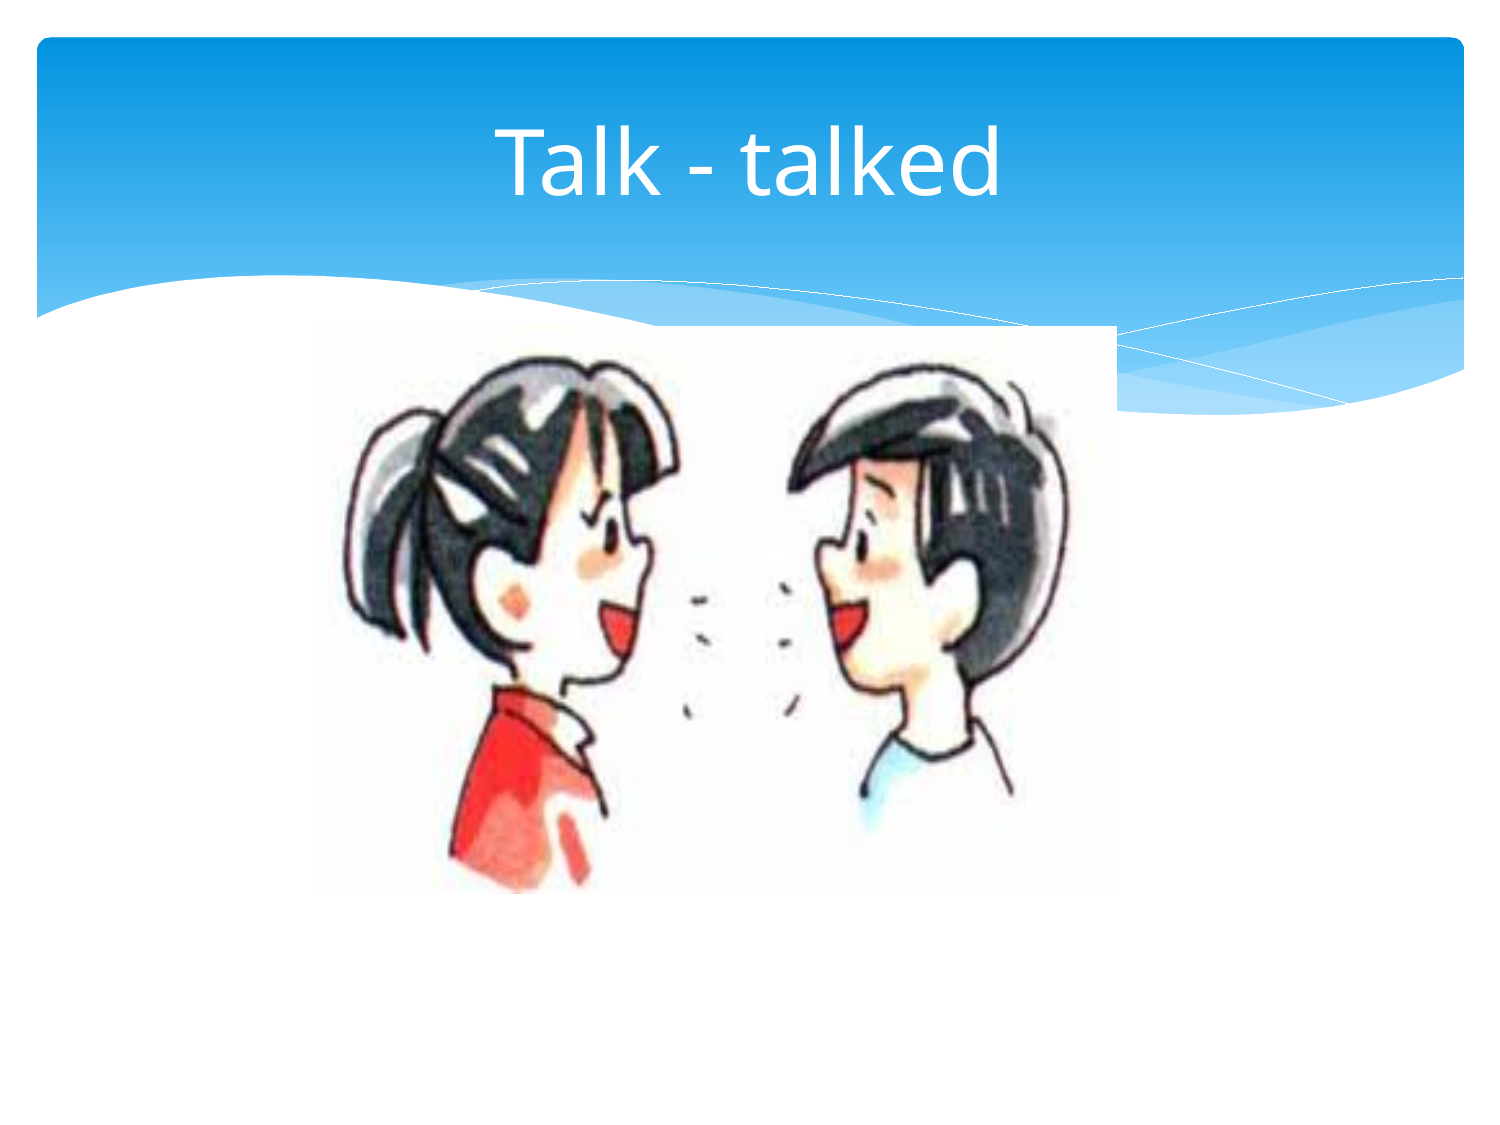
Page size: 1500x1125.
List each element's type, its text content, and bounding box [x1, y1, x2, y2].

title Talk - talked [75, 55, 1425, 261]
picture [312, 326, 1117, 894]
